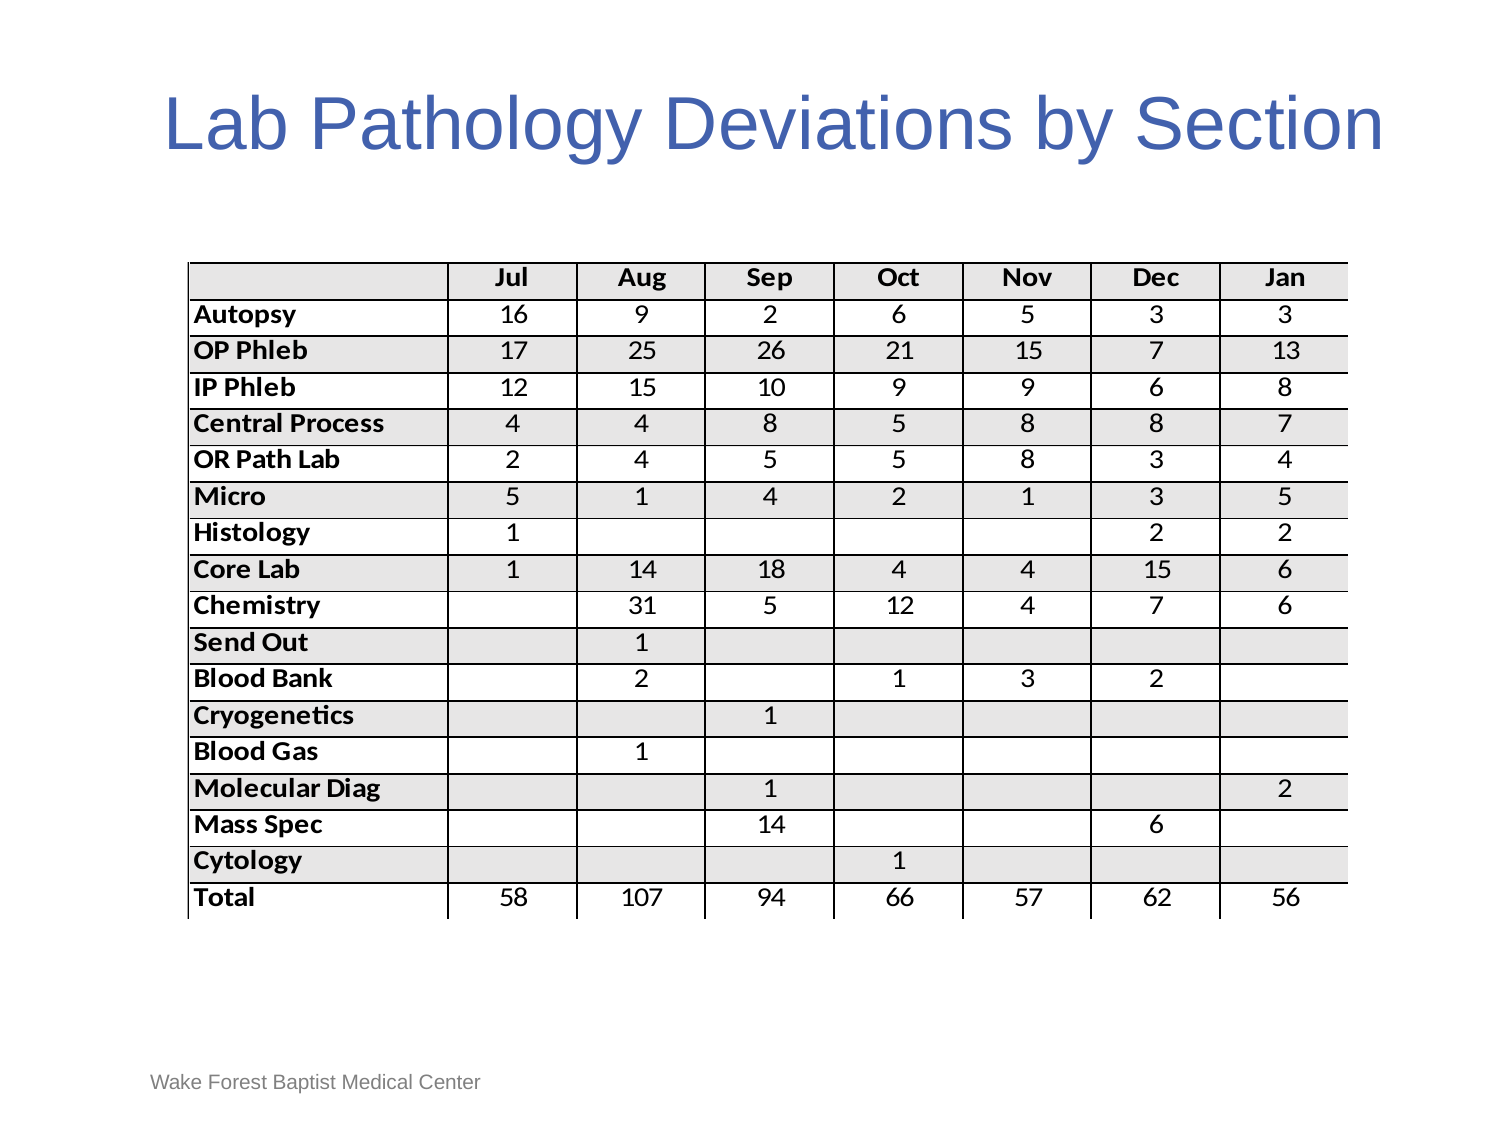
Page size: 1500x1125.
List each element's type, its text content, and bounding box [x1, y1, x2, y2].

title Lab Pathology Deviations by Section [137, 75, 1413, 166]
picture [187, 262, 1351, 921]
